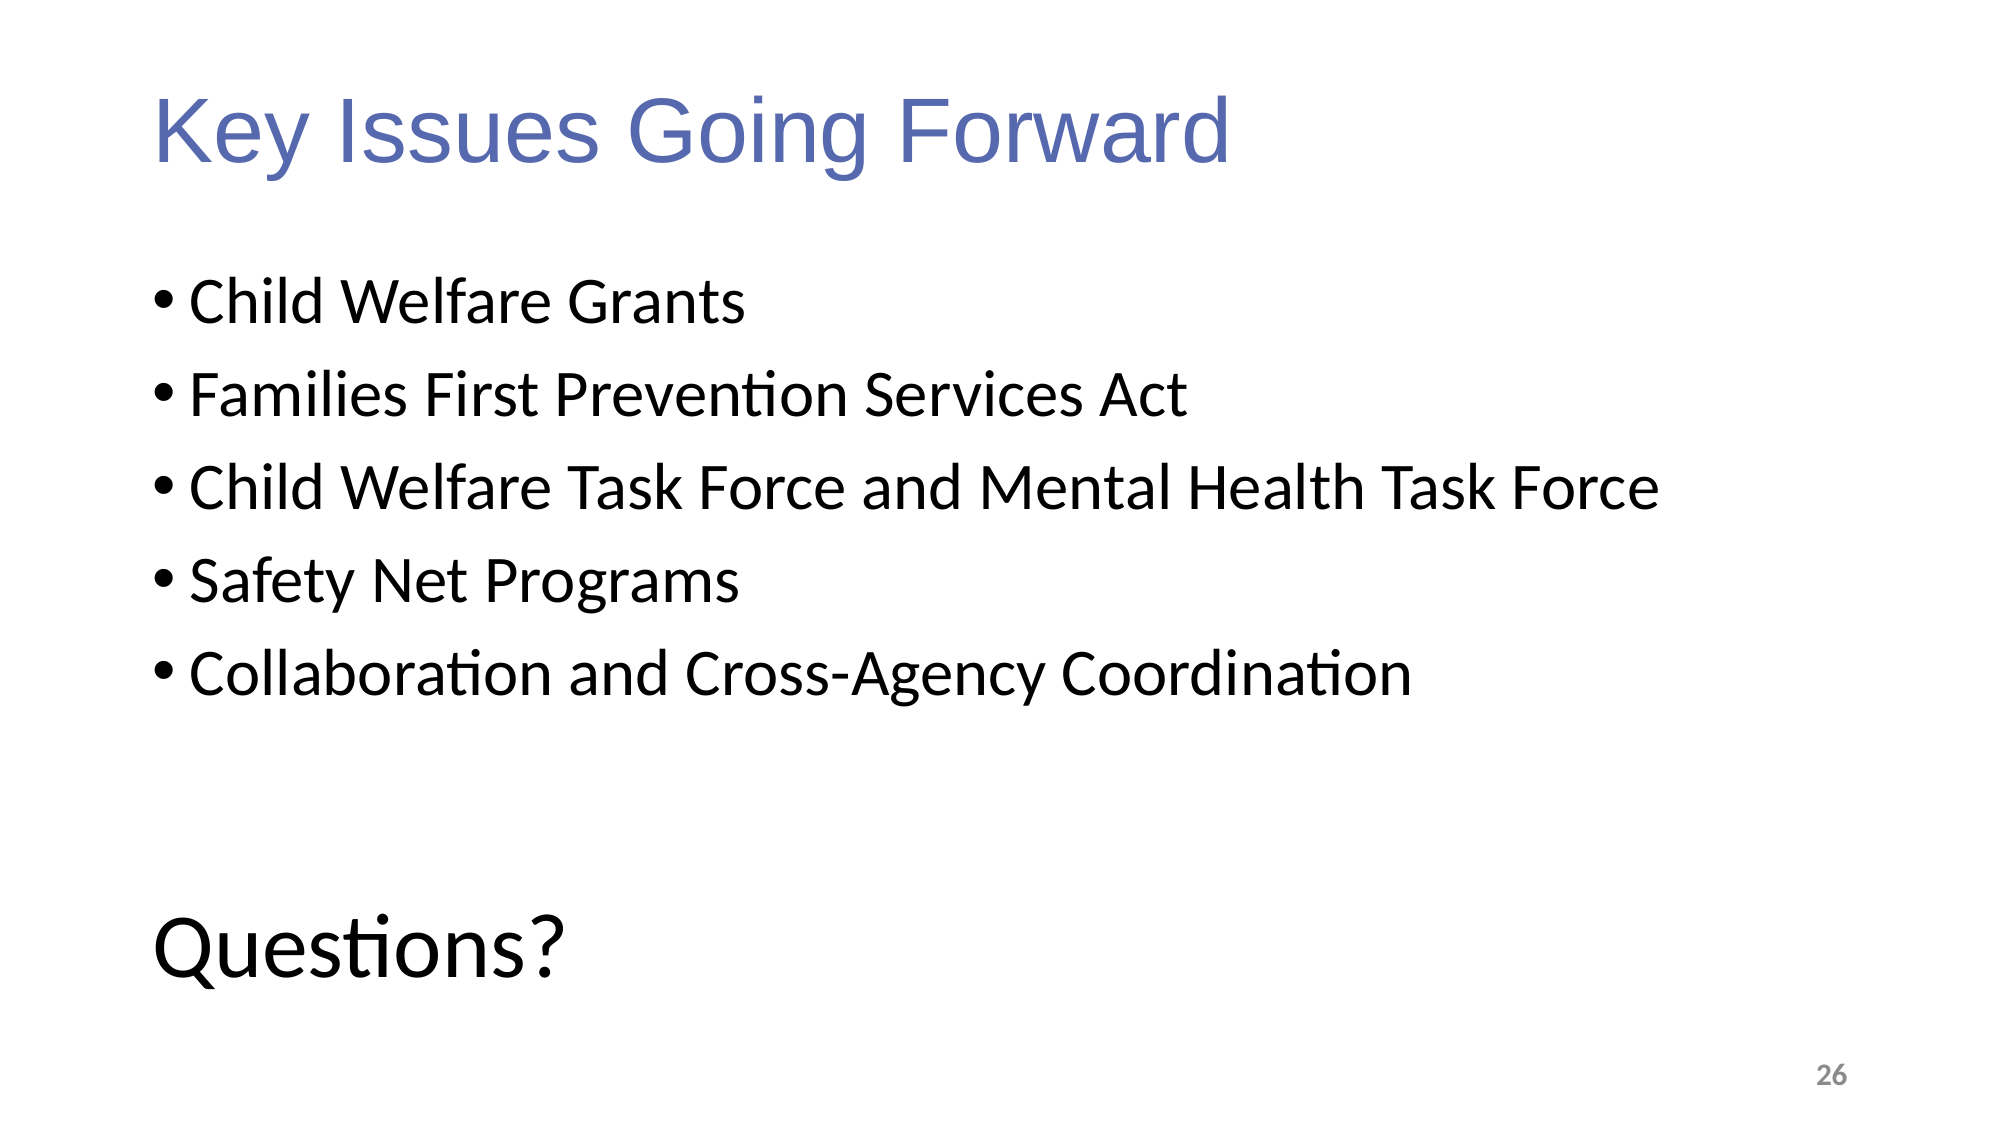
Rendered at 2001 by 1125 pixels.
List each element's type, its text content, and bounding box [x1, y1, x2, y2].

title Key Issues Going Forward [137, 59, 1863, 205]
list Child Welfare Grants Families First Prevention Services Act Child Welfare Task Force and Mental Health Task Force Safety Net Programs Collaboration and Cross-Agency Coordination Questions? [137, 258, 1863, 1014]
slide_number 26 [1412, 1042, 1863, 1103]
